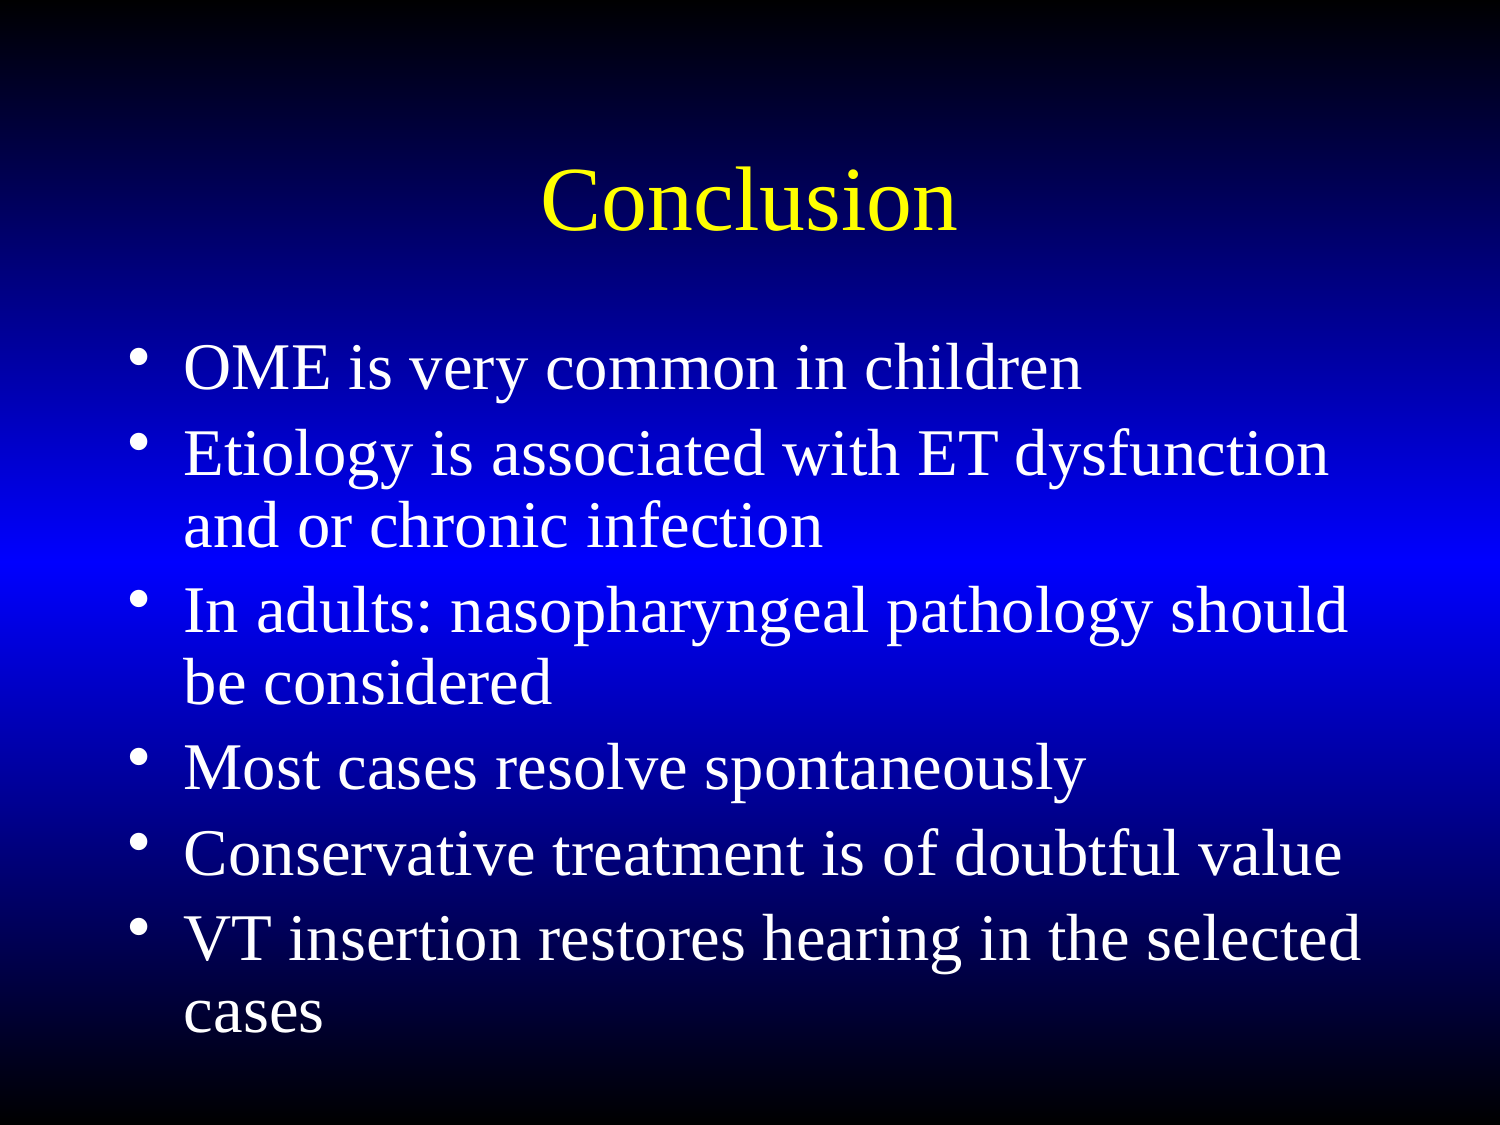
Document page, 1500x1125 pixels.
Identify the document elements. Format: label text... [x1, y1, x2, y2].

list OME is very common in children Etiology is associated with ET dysfunction and or chronic infection In adults: nasopharyngeal pathology should be considered Most cases resolve spontaneously Conservative treatment is of doubtful value VT insertion restores hearing in the selected cases [112, 324, 1388, 1001]
title Conclusion [112, 99, 1388, 288]
